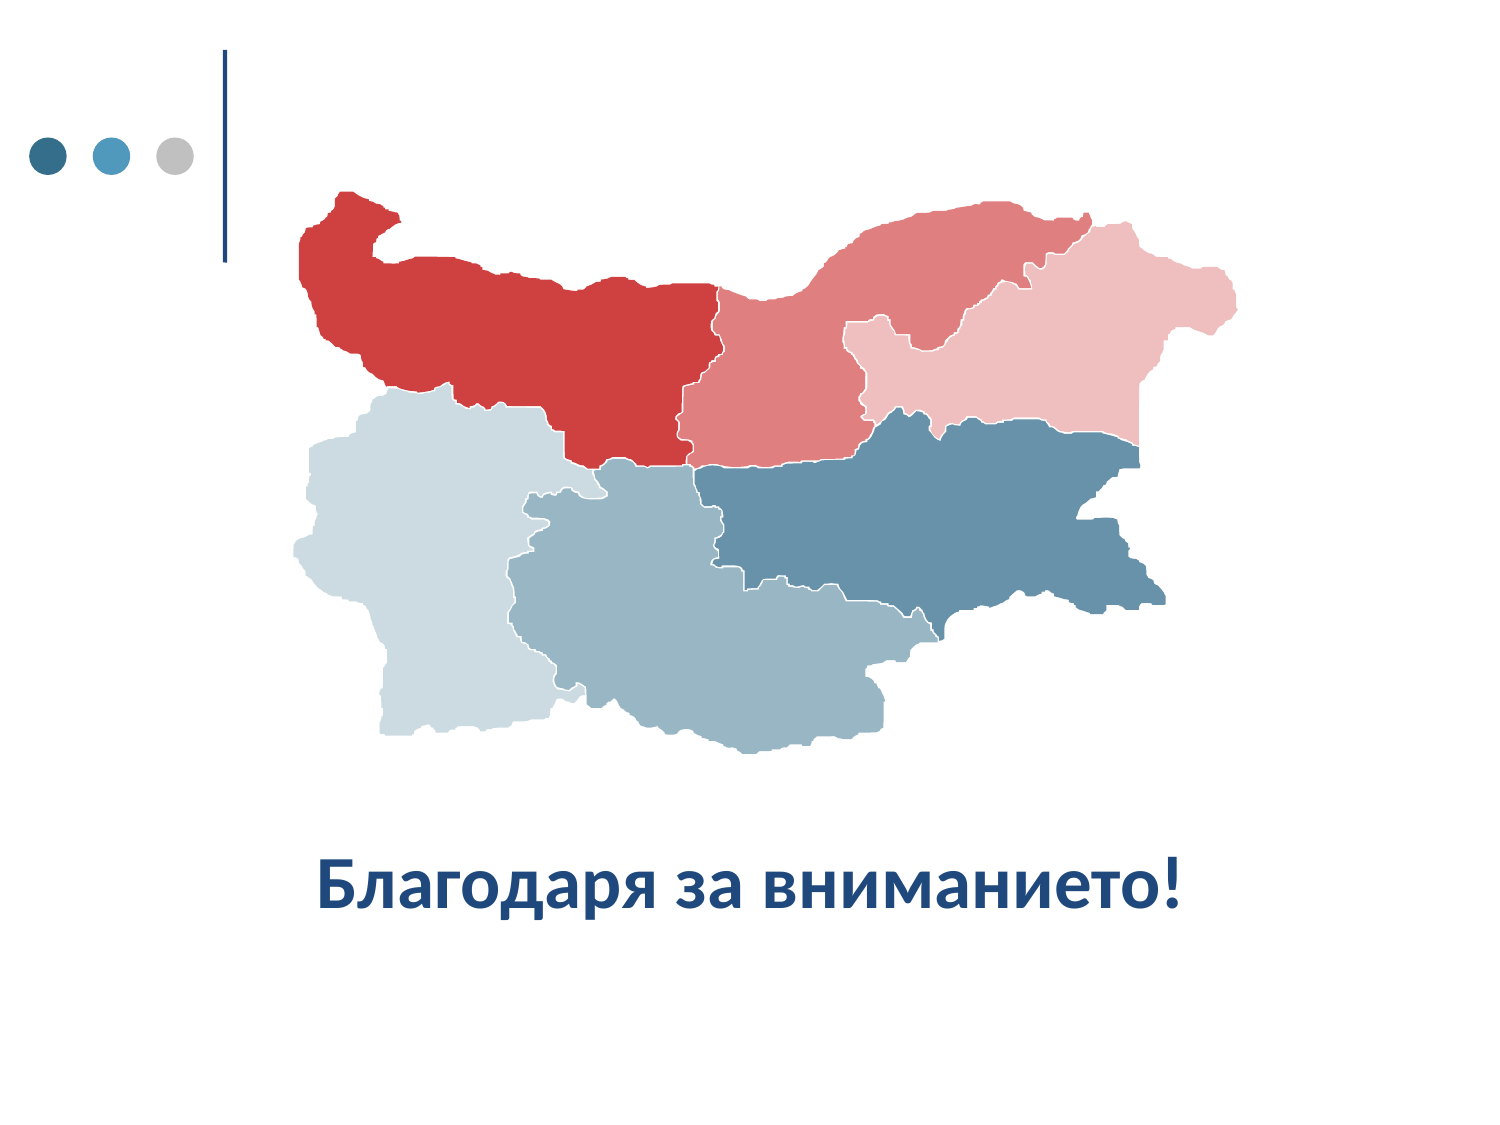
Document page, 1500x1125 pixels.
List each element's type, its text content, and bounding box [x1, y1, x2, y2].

text_box [298, 191, 723, 469]
text_box [507, 458, 938, 754]
text_box [694, 407, 1166, 641]
text_box [676, 201, 1092, 469]
text_box [293, 382, 606, 736]
text_box [844, 221, 1238, 446]
title Благодаря за вниманието! [304, 842, 1205, 936]
